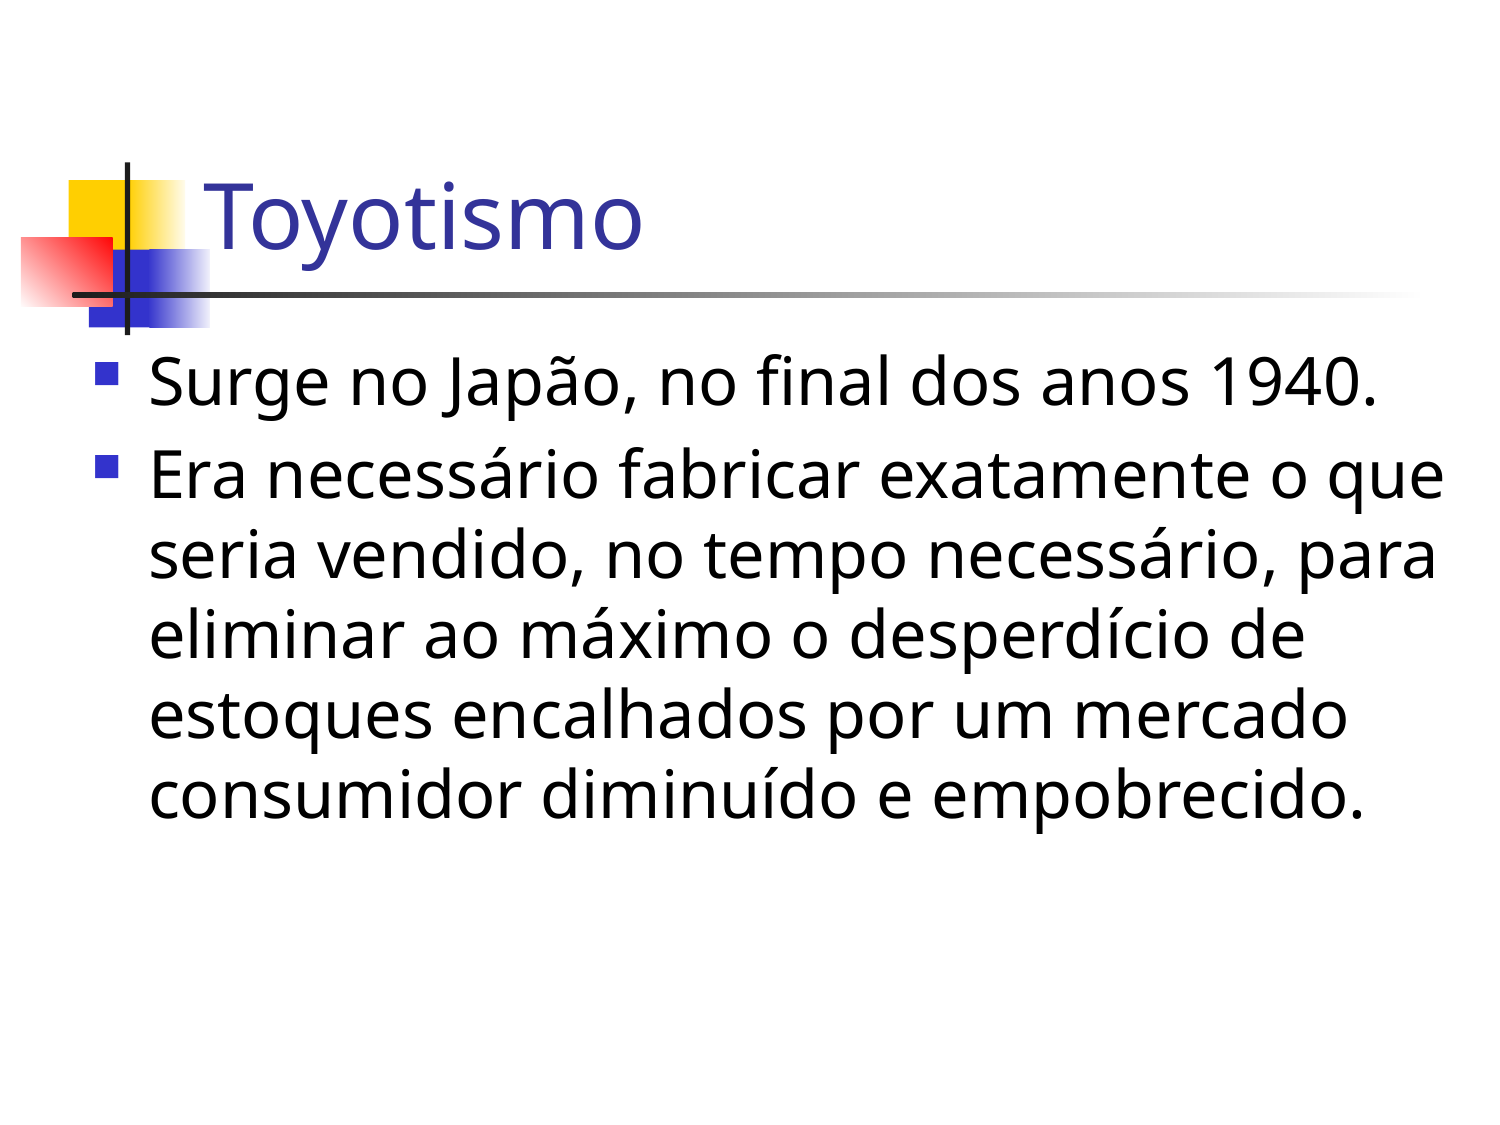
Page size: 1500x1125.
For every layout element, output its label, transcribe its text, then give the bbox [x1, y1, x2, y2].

title Toyotismo [188, 34, 1468, 276]
list Surge no Japão, no final dos anos 1940. Era necessário fabricar exatamente o que seria vendido, no tempo necessário, para eliminar ao máximo o desperdício de estoques encalhados por um mercado consumidor diminuído e empobrecido. [76, 330, 1470, 1007]
